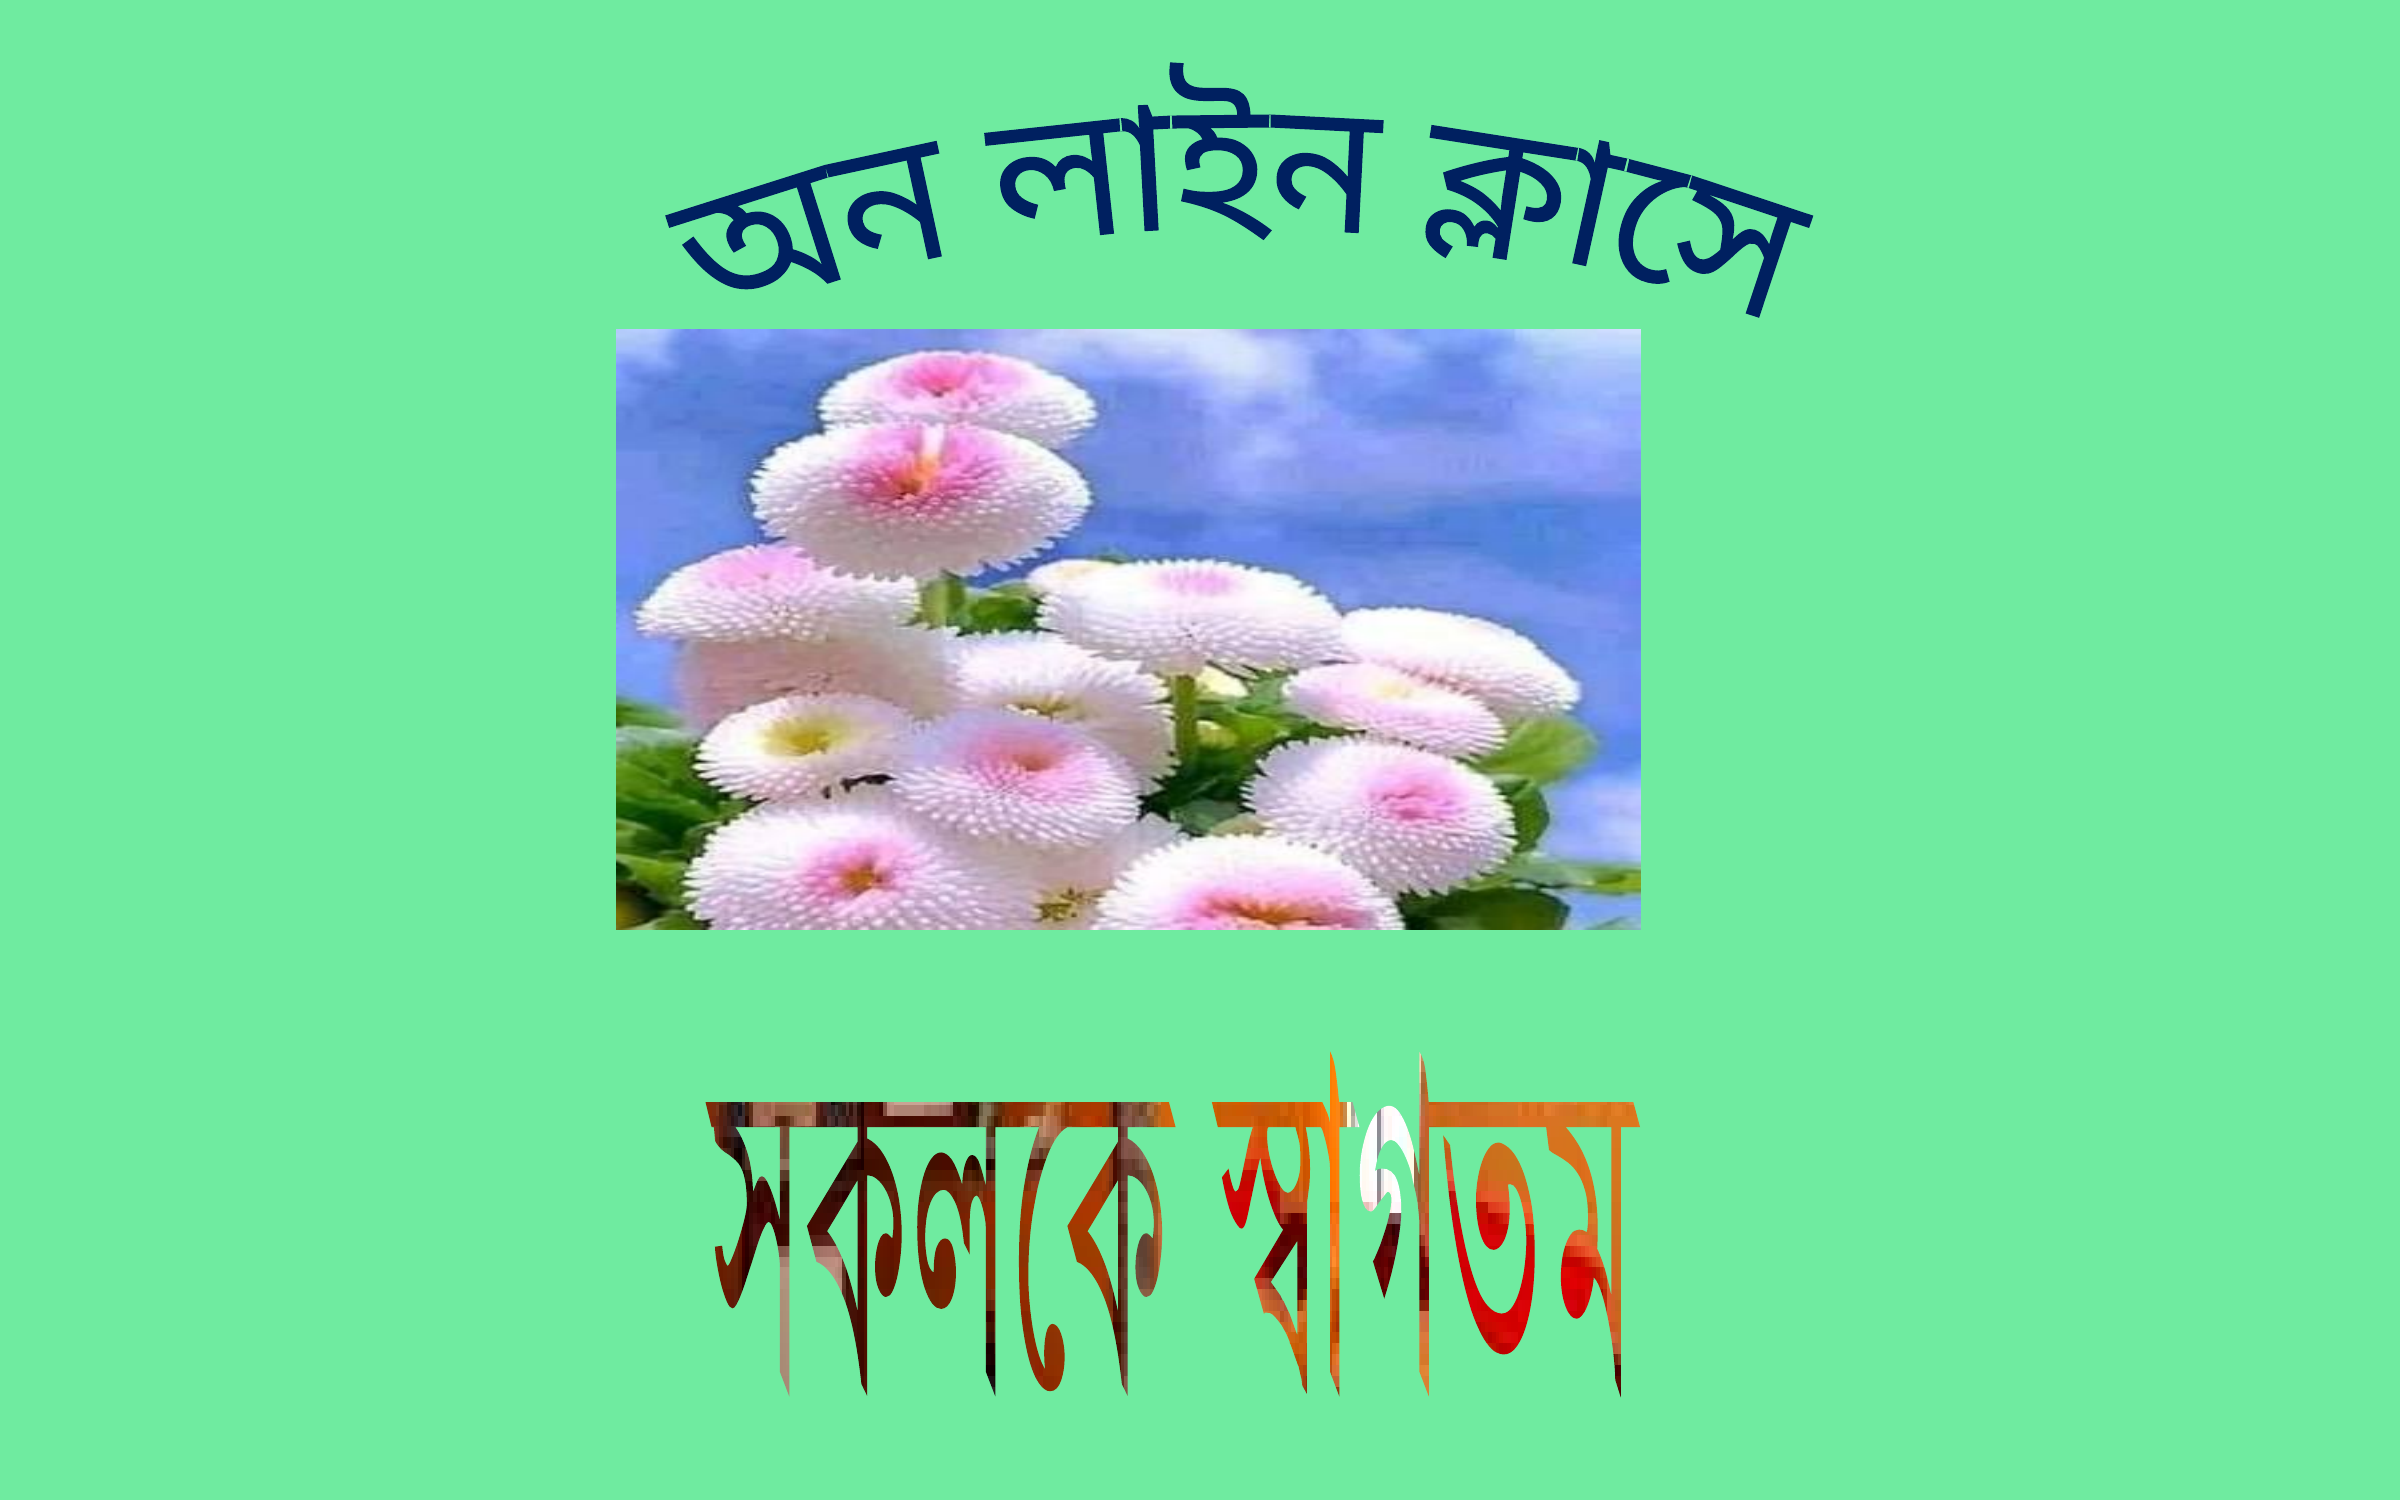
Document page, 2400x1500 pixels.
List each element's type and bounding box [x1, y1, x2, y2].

picture [705, 1051, 1641, 1398]
picture [616, 329, 1641, 931]
